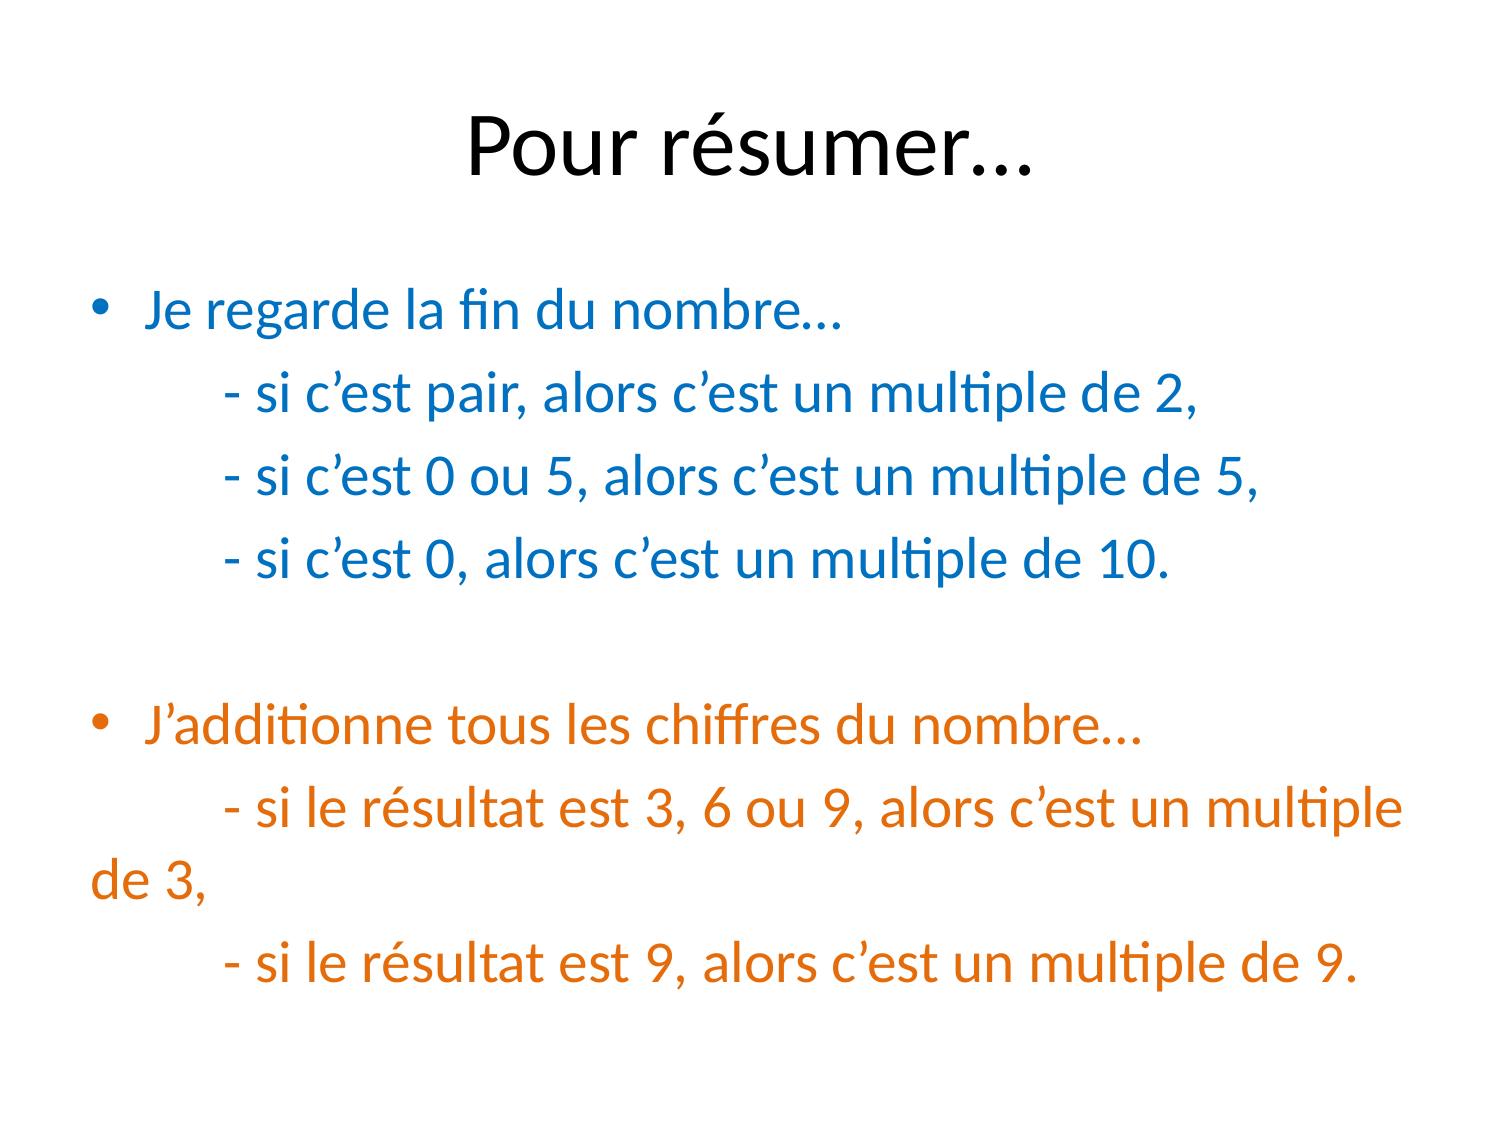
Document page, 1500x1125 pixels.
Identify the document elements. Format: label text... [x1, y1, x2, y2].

title Pour résumer… [75, 45, 1425, 233]
list Je regarde la fin du nombre… - si c’est pair, alors c’est un multiple de 2, - si c’est 0 ou 5, alors c’est un multiple de 5, - si c’est 0, alors c’est un multiple de 10. J’additionne tous les chiffres du nombre… - si le résultat est 3, 6 ou 9, alors c’est un multiple de 3, - si le résultat est 9, alors c’est un multiple de 9. [75, 262, 1459, 1005]
